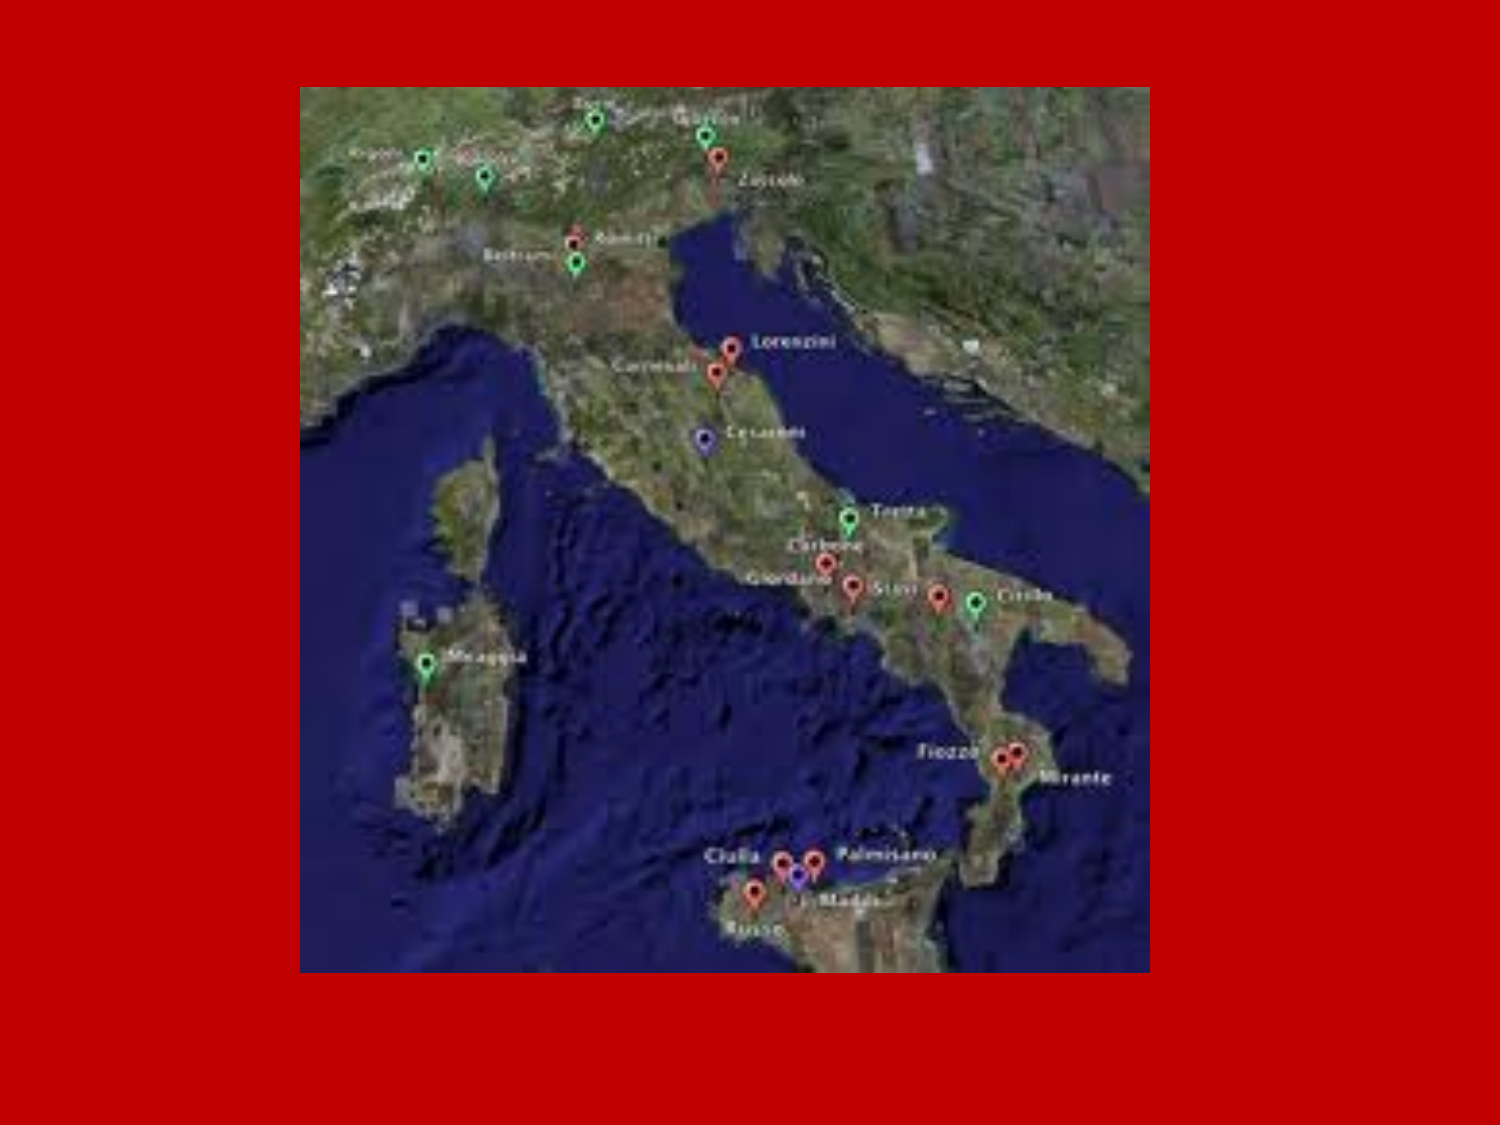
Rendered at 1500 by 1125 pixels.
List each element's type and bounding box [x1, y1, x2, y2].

picture [299, 87, 1151, 973]
